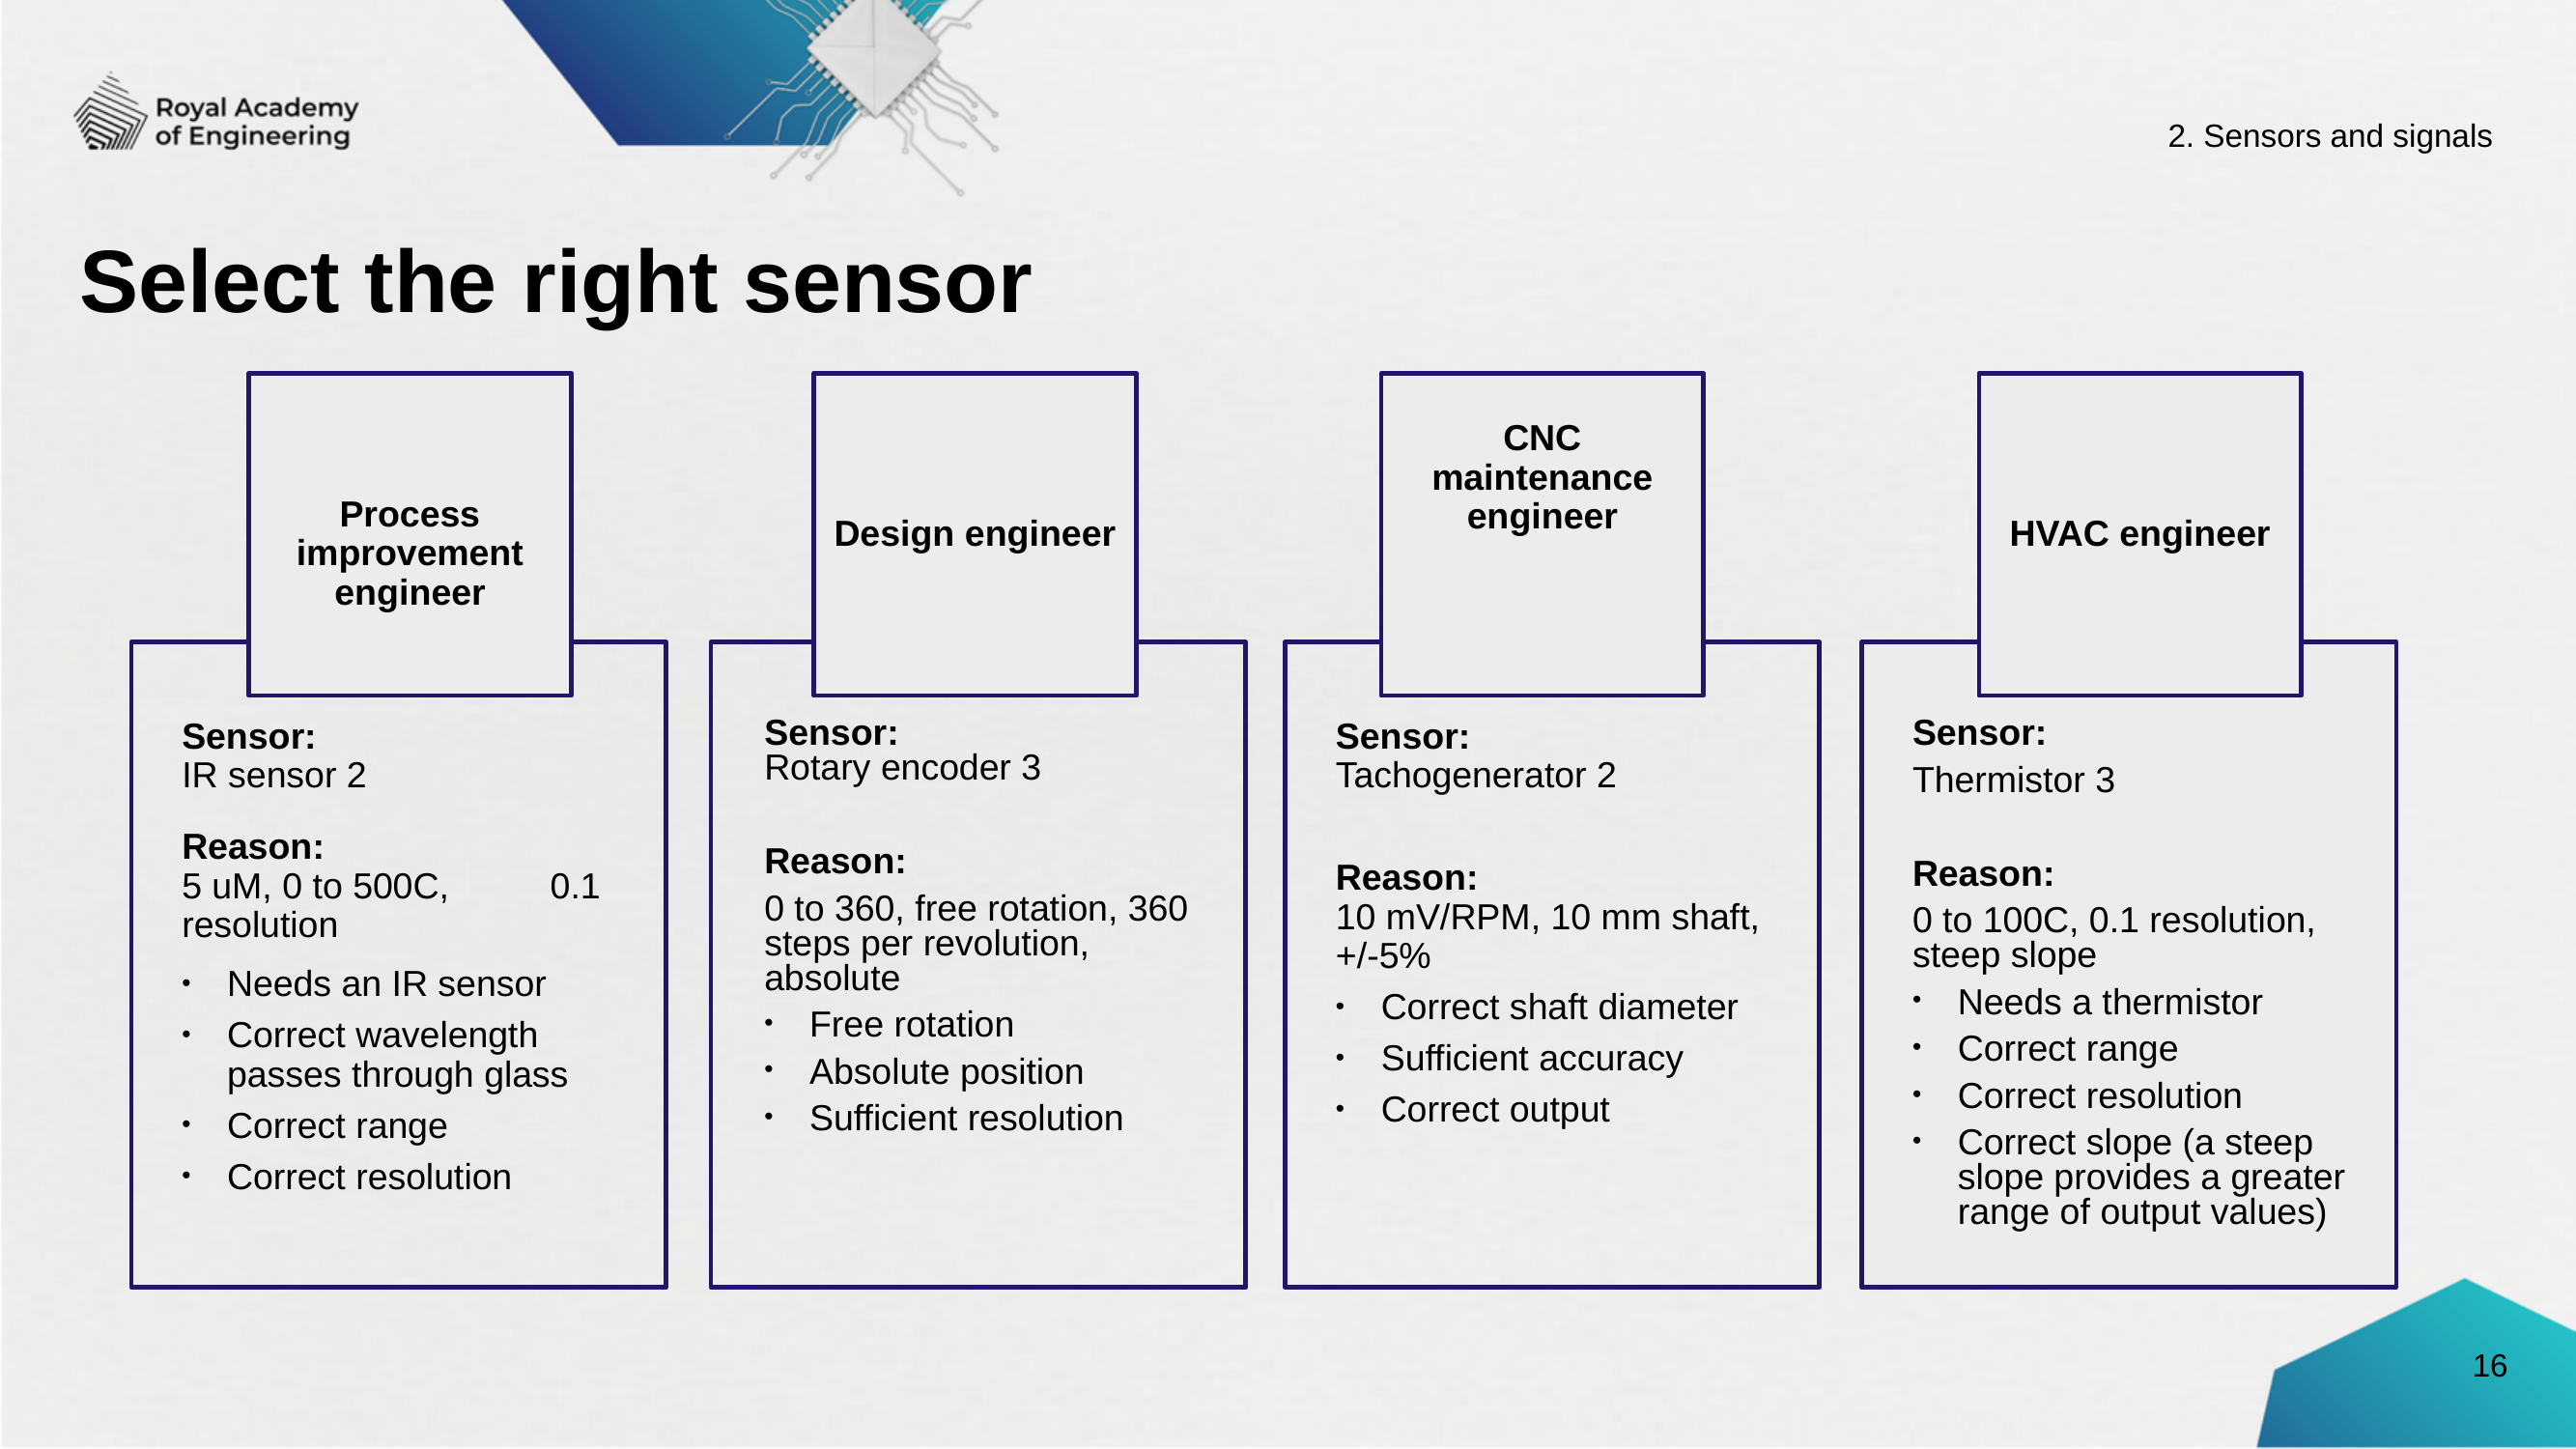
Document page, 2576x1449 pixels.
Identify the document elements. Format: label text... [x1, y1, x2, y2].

list CNC maintenance engineer [1379, 371, 1706, 697]
footer 2. Sensors and signals [1817, 107, 2508, 185]
list Process improvement engineer [246, 371, 574, 697]
picture [0, 0, 2576, 1449]
list HVAC engineer [1977, 371, 2304, 697]
list Sensor: Tachogenerator 2 Reason: 10 mV/RPM, 10 mm shaft, +/-5% Correct shaft diameter Sufficient accuracy Correct output [1321, 710, 1786, 1258]
title Select the right sensor [65, 229, 2396, 345]
list Design engineer [811, 371, 1139, 697]
text_box 16 [2422, 1345, 2508, 1423]
